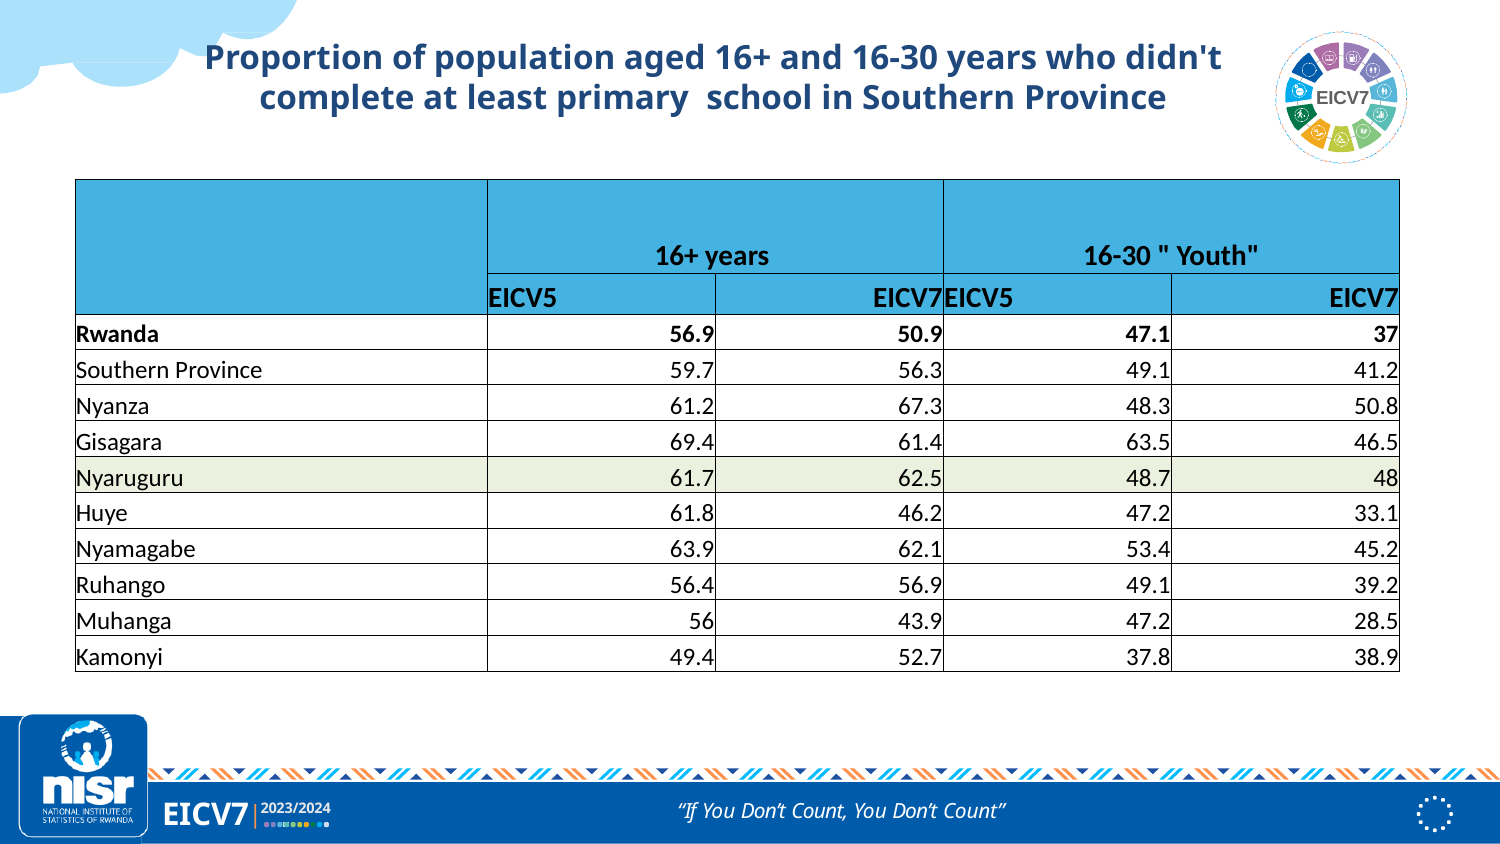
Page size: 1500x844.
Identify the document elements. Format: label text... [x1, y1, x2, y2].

table_cell 46.5 [1172, 421, 1399, 456]
table_cell 48 [1172, 457, 1399, 492]
table_cell 56.9 [488, 315, 715, 349]
table_cell 50.8 [1172, 385, 1399, 420]
table_cell 49.1 [944, 564, 1171, 599]
table_cell 37.8 [944, 636, 1171, 671]
table_cell 43.9 [716, 600, 943, 635]
table_cell 61.2 [488, 385, 715, 420]
table_cell 63.5 [944, 421, 1171, 456]
table_cell Kamonyi [76, 636, 487, 671]
table_cell 53.4 [944, 529, 1171, 563]
table_cell EICV5 [944, 274, 1171, 314]
table_cell Nyaruguru [76, 457, 487, 492]
text_box [0, 0, 297, 94]
table_header [76, 180, 487, 314]
table_cell 45.2 [1172, 529, 1399, 563]
table_cell 56 [488, 600, 715, 635]
table_cell 69.4 [488, 421, 715, 456]
table_cell 49.4 [488, 636, 715, 671]
table_cell Huye [76, 493, 487, 528]
table_cell 48.3 [944, 385, 1171, 420]
table_cell 38.9 [1172, 636, 1399, 671]
table_cell 61.8 [488, 493, 715, 528]
table_header 16-30 " Youth" [944, 180, 1399, 273]
table_cell Rwanda [76, 315, 487, 349]
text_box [0, 713, 1500, 844]
table_cell 39.2 [1172, 564, 1399, 599]
table_cell Muhanga [76, 600, 487, 635]
table_cell Nyamagabe [76, 529, 487, 563]
table_cell 61.4 [716, 421, 943, 456]
table_cell 63.9 [488, 529, 715, 563]
table_cell 48.7 [944, 457, 1171, 492]
table_cell Gisagara [76, 421, 487, 456]
table_cell EICV7 [716, 274, 943, 314]
table_header 16+ years [488, 180, 943, 273]
table_cell 47.1 [944, 315, 1171, 349]
table_cell 56.3 [716, 350, 943, 384]
table_cell 46.2 [716, 493, 943, 528]
table_cell 62.5 [716, 457, 943, 492]
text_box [1275, 31, 1408, 164]
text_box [1277, 112, 1285, 131]
table_cell Southern Province [76, 350, 487, 384]
table_cell 47.2 [944, 600, 1171, 635]
table_cell 59.7 [488, 350, 715, 384]
table_cell 41.2 [1172, 350, 1399, 384]
table_cell 37 [1172, 315, 1399, 349]
table_cell 56.4 [488, 564, 715, 599]
table_cell 33.1 [1172, 493, 1399, 528]
table_cell 47.2 [944, 493, 1171, 528]
table_cell EICV7 [1172, 274, 1399, 314]
table_cell 62.1 [716, 529, 943, 563]
table_cell 61.7 [488, 457, 715, 492]
table_cell 28.5 [1172, 600, 1399, 635]
table_cell 56.9 [716, 564, 943, 599]
table_cell 50.9 [716, 315, 943, 349]
table_cell 67.3 [716, 385, 943, 420]
table_cell EICV5 [488, 274, 715, 314]
table_cell Ruhango [76, 564, 487, 599]
table_cell 52.7 [716, 636, 943, 671]
title Proportion of population aged 16+ and 16-30 years who didn't complete at least primary school in Southern Province [140, 36, 1269, 117]
table_cell 49.1 [944, 350, 1171, 384]
table_cell Nyanza [76, 385, 487, 420]
